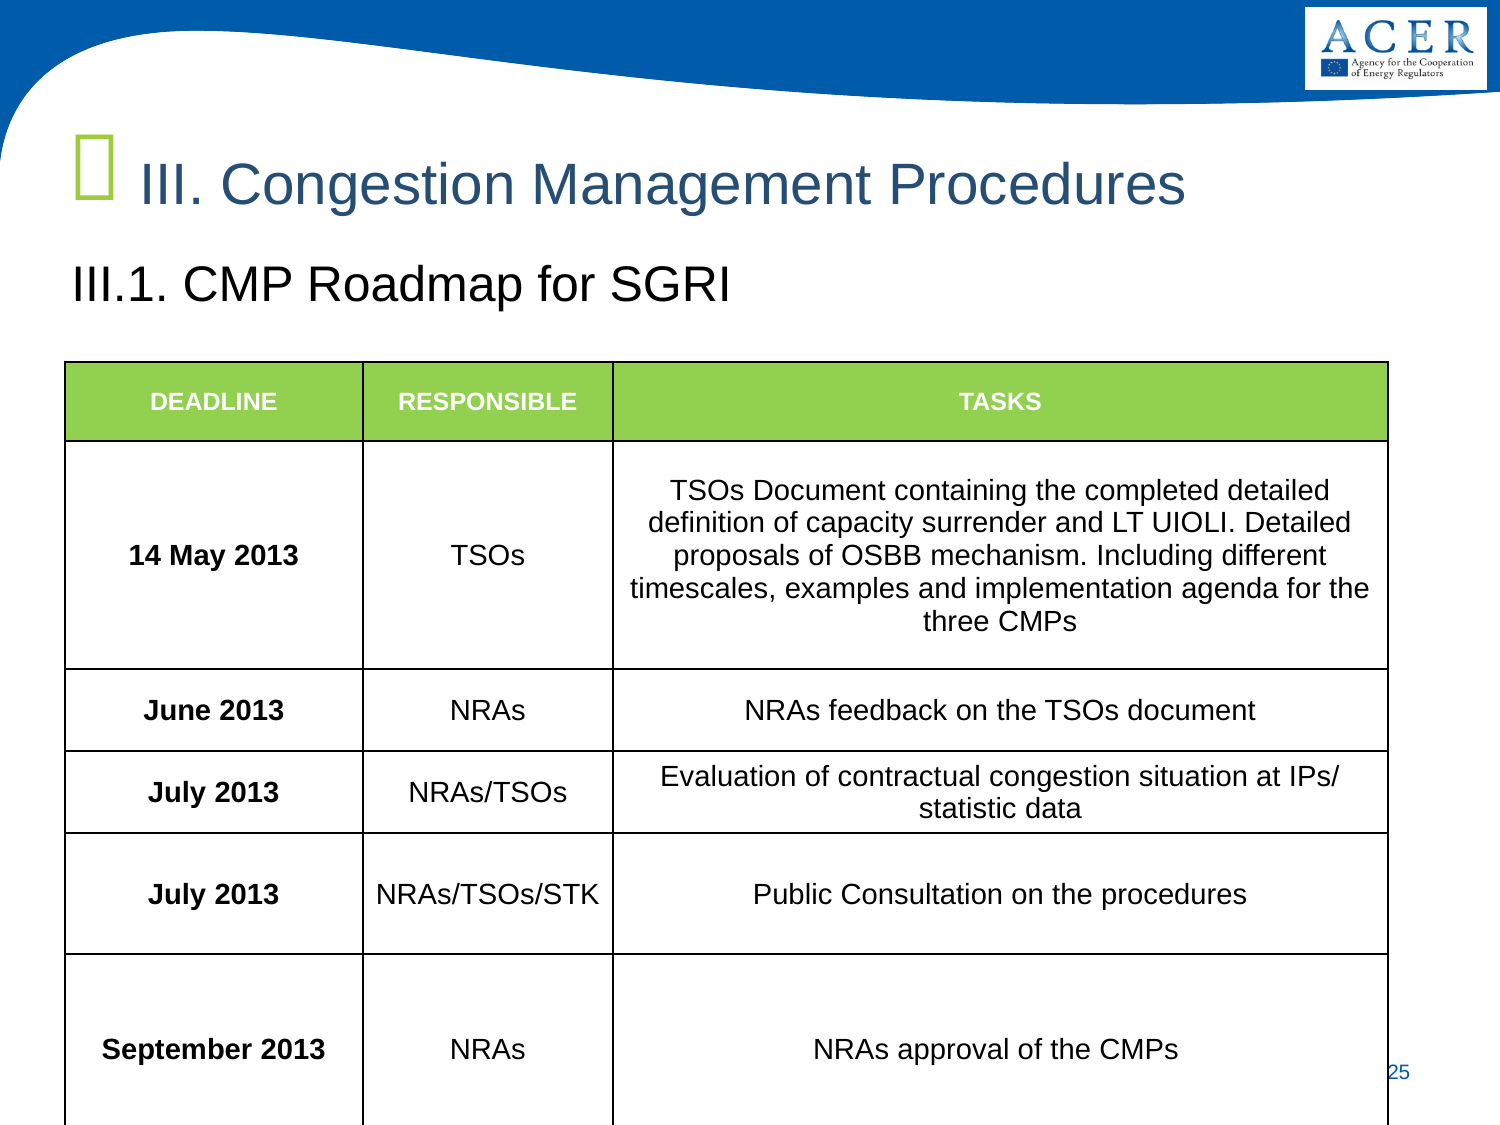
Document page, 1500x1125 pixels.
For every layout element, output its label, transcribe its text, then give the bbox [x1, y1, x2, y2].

table_cell July 2013 [66, 752, 362, 832]
table_cell NRAs [364, 670, 612, 750]
table_cell NRAs feedback on the TSOs document [614, 670, 1387, 750]
table_cell June 2013 [66, 670, 362, 750]
table_cell NRAs/TSOs [364, 752, 612, 832]
table_cell NRAs approval of the CMPs [614, 955, 1387, 1125]
table_cell TSOs [364, 442, 612, 668]
table_header RESPONSIBLE [364, 363, 612, 440]
table_cell 14 May 2013 [66, 442, 362, 668]
text_box III.1. CMP Roadmap for SGRI [41, 231, 1471, 319]
table_cell NRAs [364, 955, 612, 1125]
text_box III. Congestion Management Procedures [0, 125, 1313, 225]
picture [1305, 7, 1487, 90]
table_cell TSOs Document containing the completed detailed definition of capacity surrender and LT UIOLI. Detailed proposals of OSBB mechanism. Including different timescales, examples and implementation agenda for the three CMPs [614, 442, 1387, 668]
table_header TASKS [614, 363, 1387, 440]
table_cell Evaluation of contractual congestion situation at IPs/ statistic data [614, 752, 1387, 832]
table_cell NRAs/TSOs/STK [364, 834, 612, 953]
table_cell Public Consultation on the procedures [614, 834, 1387, 953]
table_header DEADLINE [66, 363, 362, 440]
table_cell September 2013 [66, 955, 362, 1125]
table_cell July 2013 [66, 834, 362, 953]
